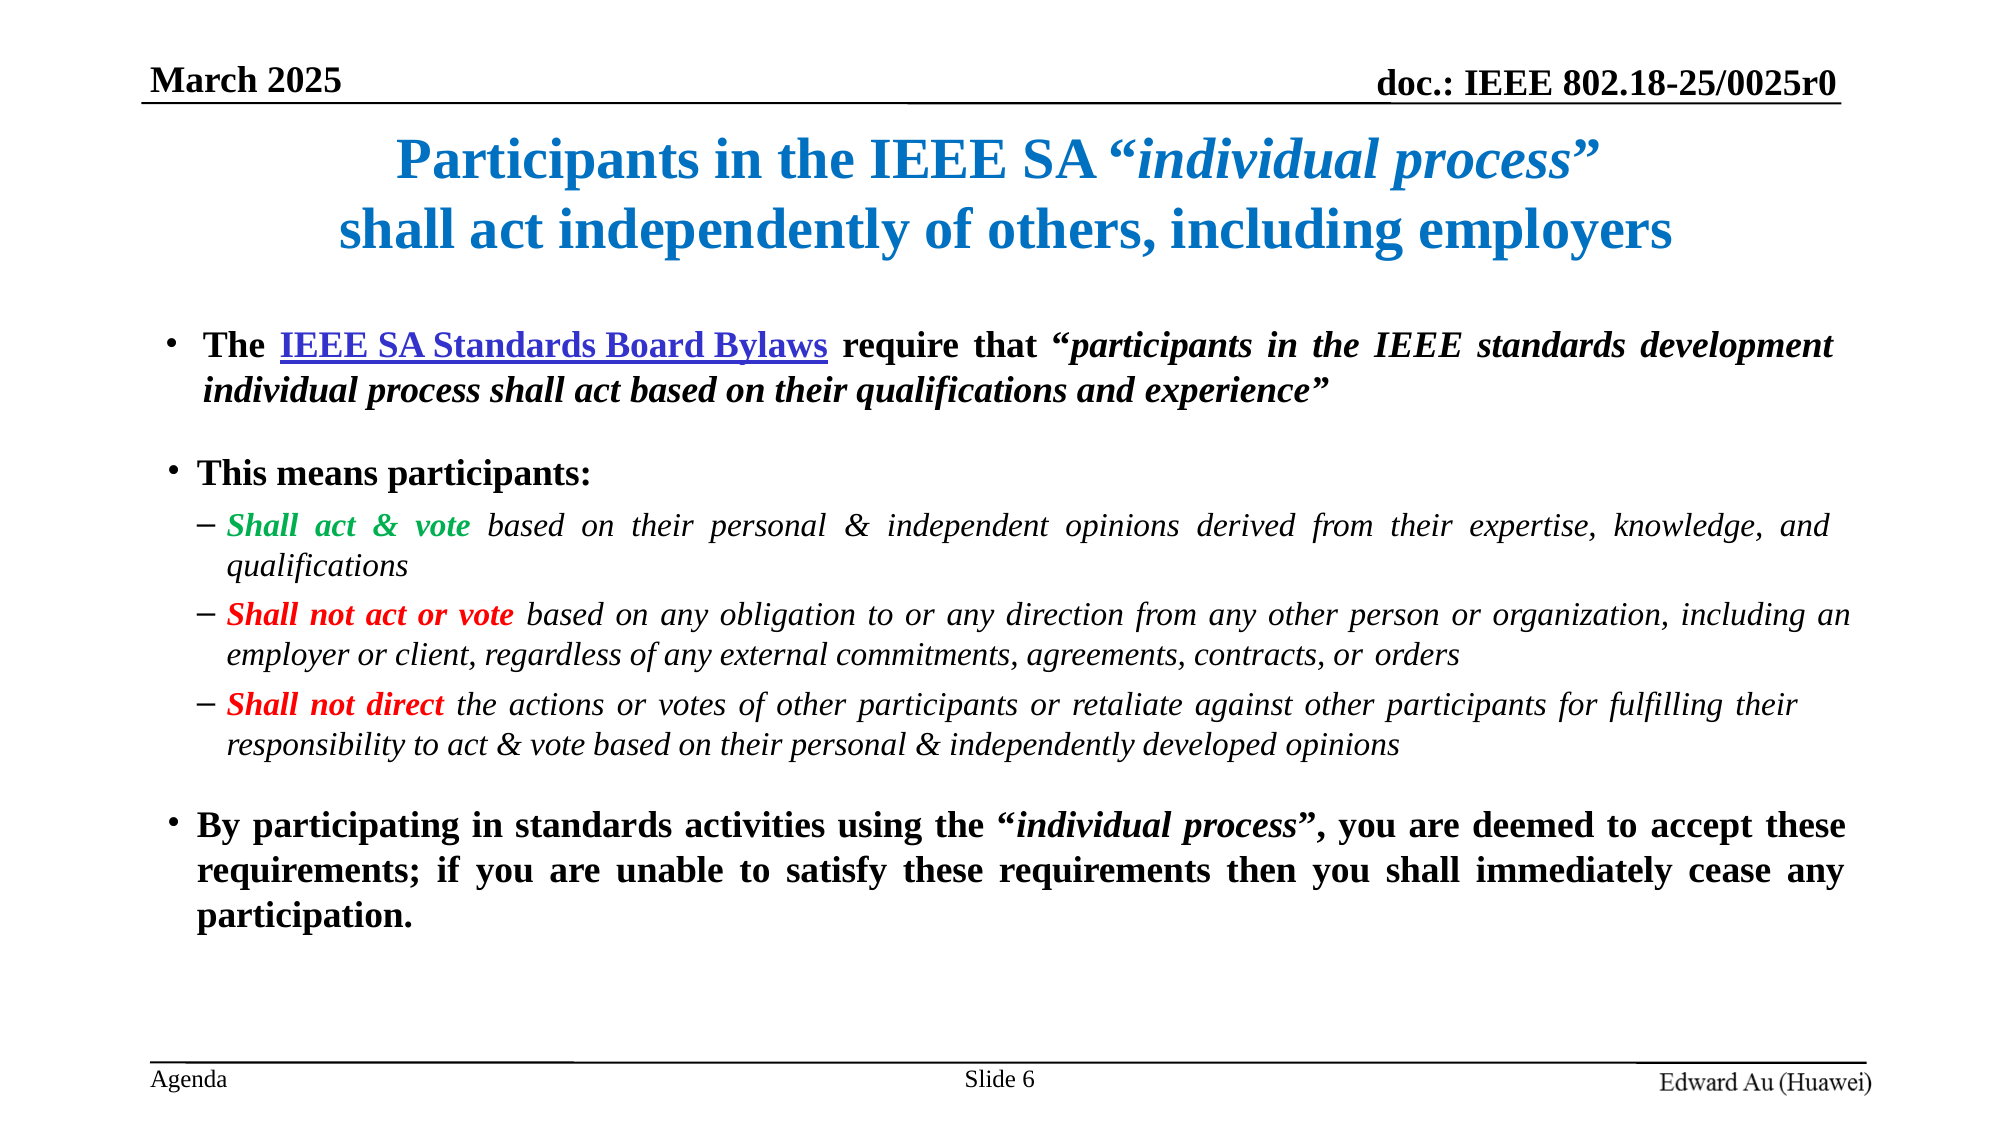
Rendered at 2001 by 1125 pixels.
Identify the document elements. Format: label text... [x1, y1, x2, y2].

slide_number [149, 54, 651, 101]
list The IEEE SA Standards Board Bylaws require that “participants in the IEEE standards development individual process shall act based on their qualifications and experience” This means participants: Shall act & vote based on their personal & independent opinions derived from their expertise, knowledge, and qualifications Shall not act or vote based on any obligation to or any direction from any other person or organization, including an employer or client, regardless of any external commitments, agreements, contracts, or orders Shall not direct the actions or votes of other participants or retaliate against other participants for fulfilling their responsibility to act & vote based on their personal & independently developed opinions By participating in standards activities using the “individual process”, you are deemed to accept these requirements; if you are unable to satisfy these requirements then you shall immediately cease any participation. [149, 312, 1869, 988]
picture [1174, 1058, 1887, 1113]
title Participants in the IEEE SA “individual process” shall act independently of others, including employers [162, 104, 1851, 276]
slide_number Slide 6 [933, 1061, 1067, 1123]
